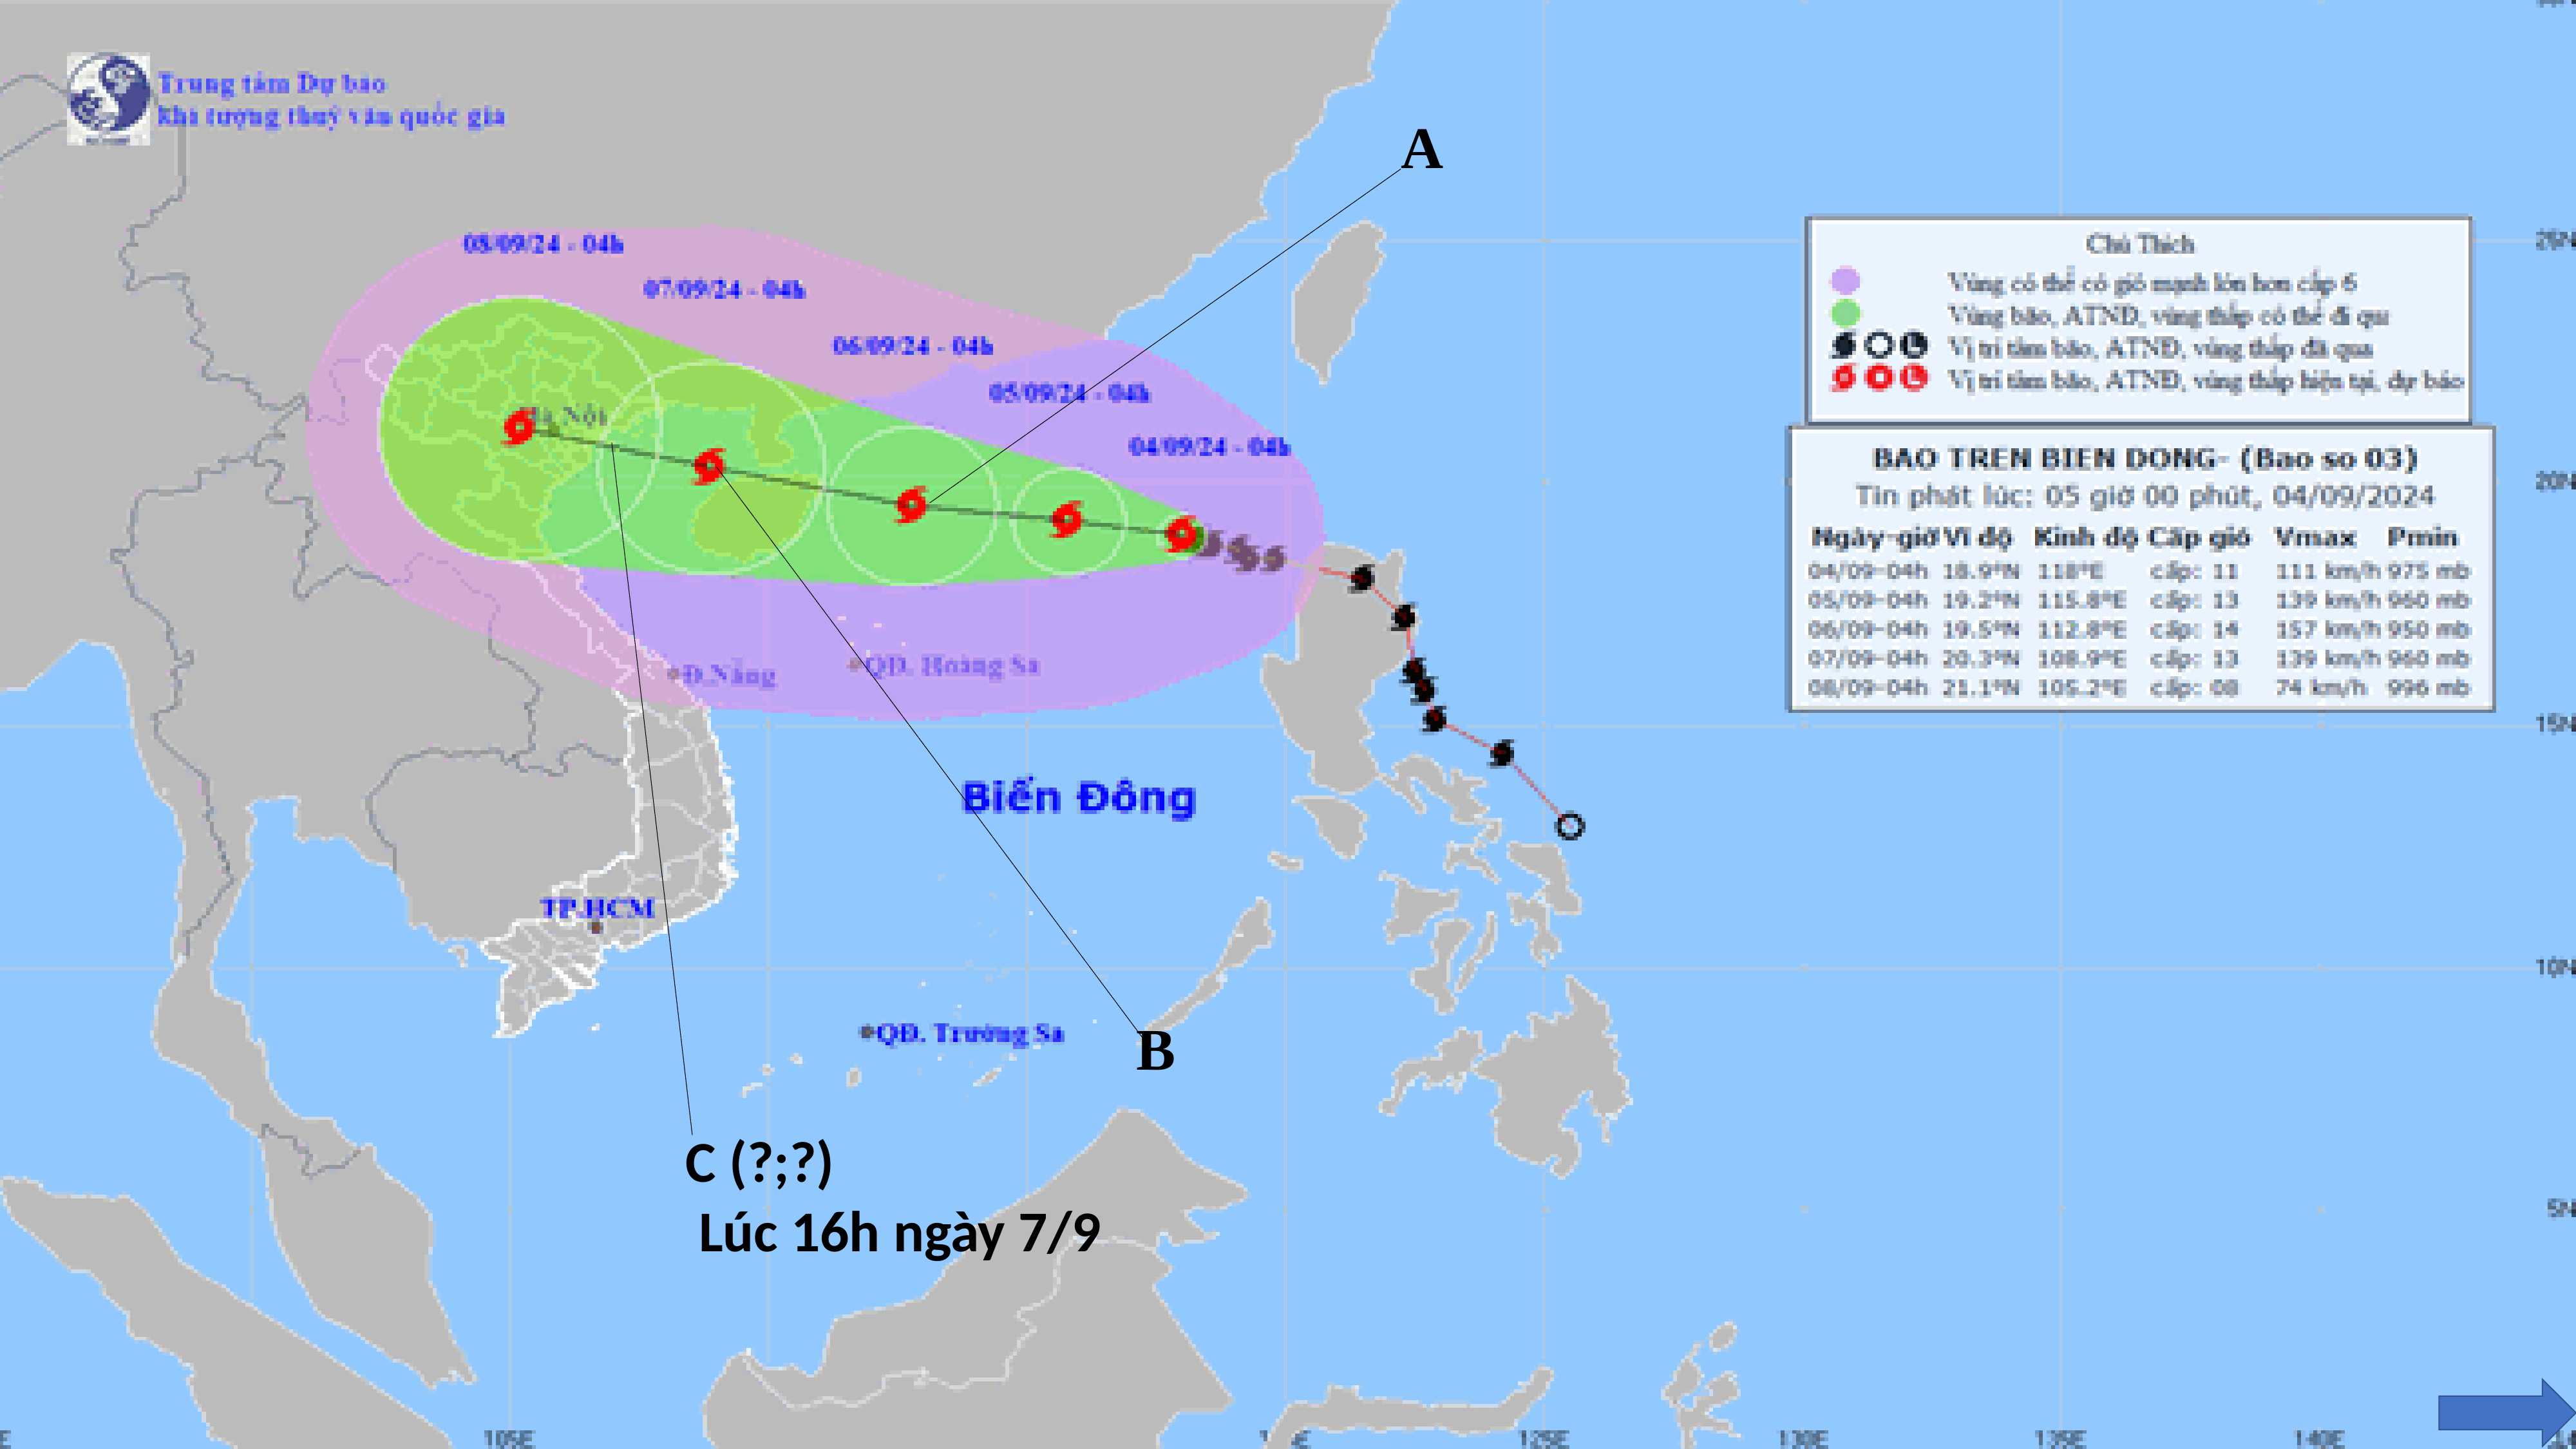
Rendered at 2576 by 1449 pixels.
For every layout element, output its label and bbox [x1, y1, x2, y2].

text_box [716, 466, 1143, 1039]
text_box [929, 169, 1401, 503]
text_box [611, 442, 693, 1135]
picture [0, 0, 2576, 1449]
